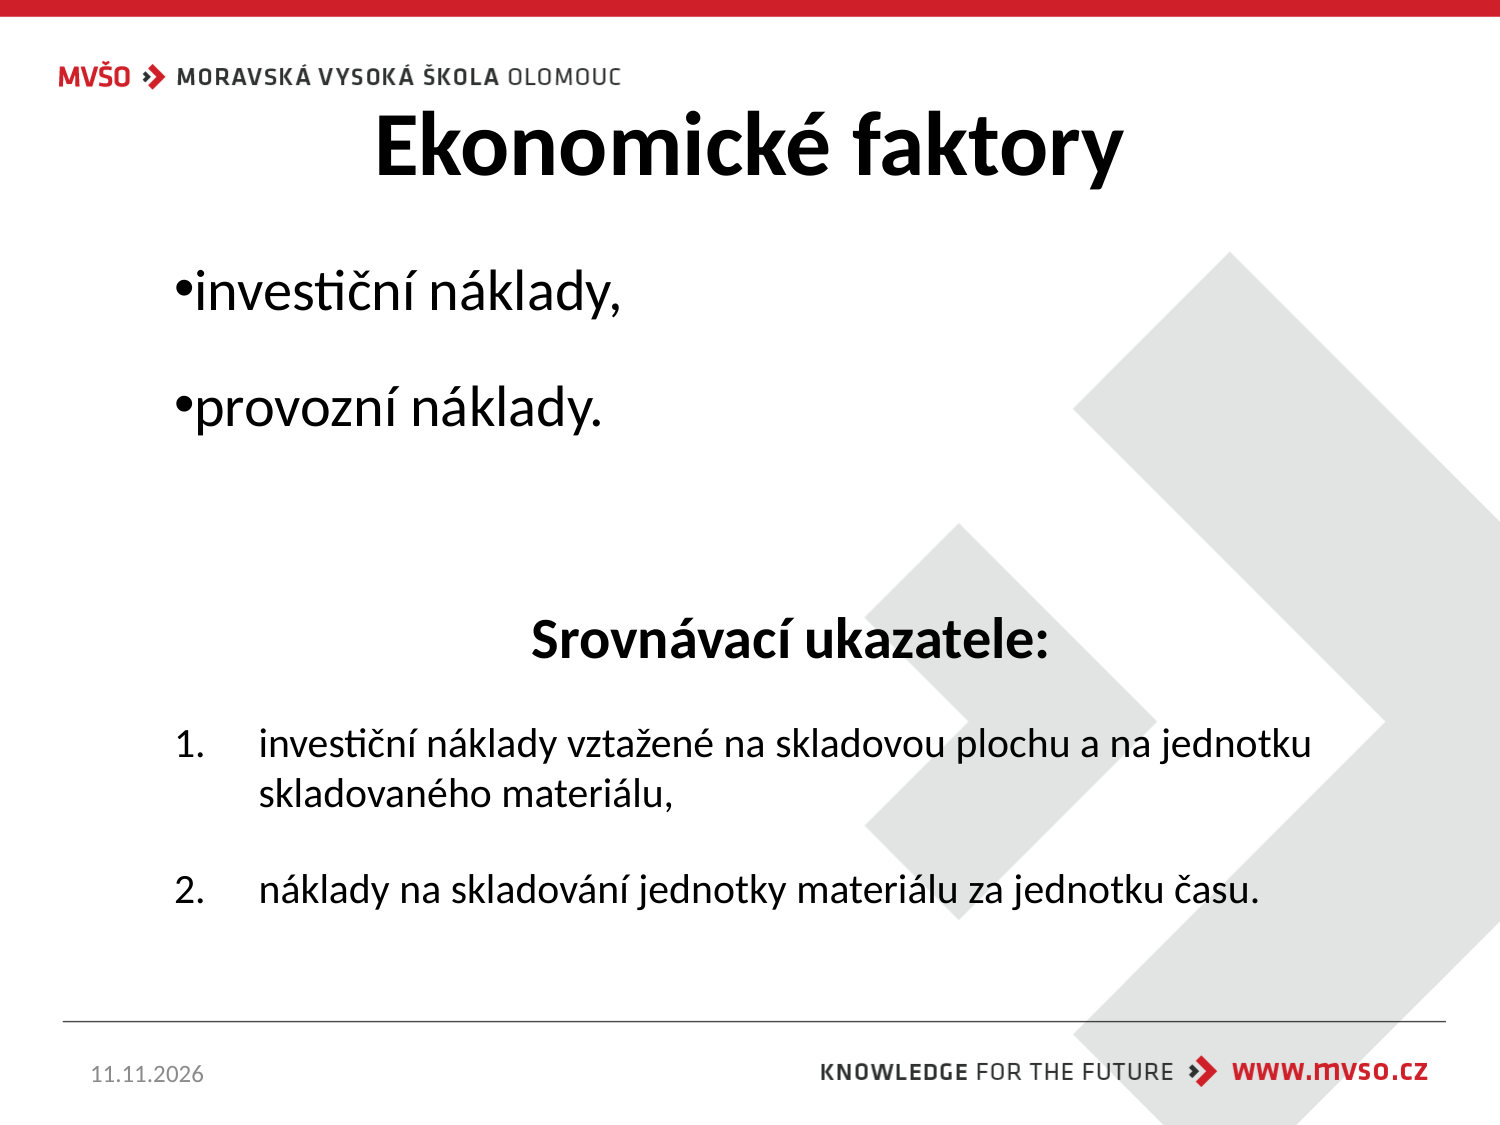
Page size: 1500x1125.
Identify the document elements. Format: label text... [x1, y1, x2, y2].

title Ekonomické faktory [75, 45, 1425, 233]
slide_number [75, 1042, 425, 1103]
text_box investiční náklady, provozní náklady. Srovnávací ukazatele: investiční náklady vztažené na skladovou plochu a na jednotku skladovaného materiálu, náklady na skladování jednotky materiálu za jednotku času. [159, 243, 1424, 1059]
picture [0, 0, 1500, 1125]
